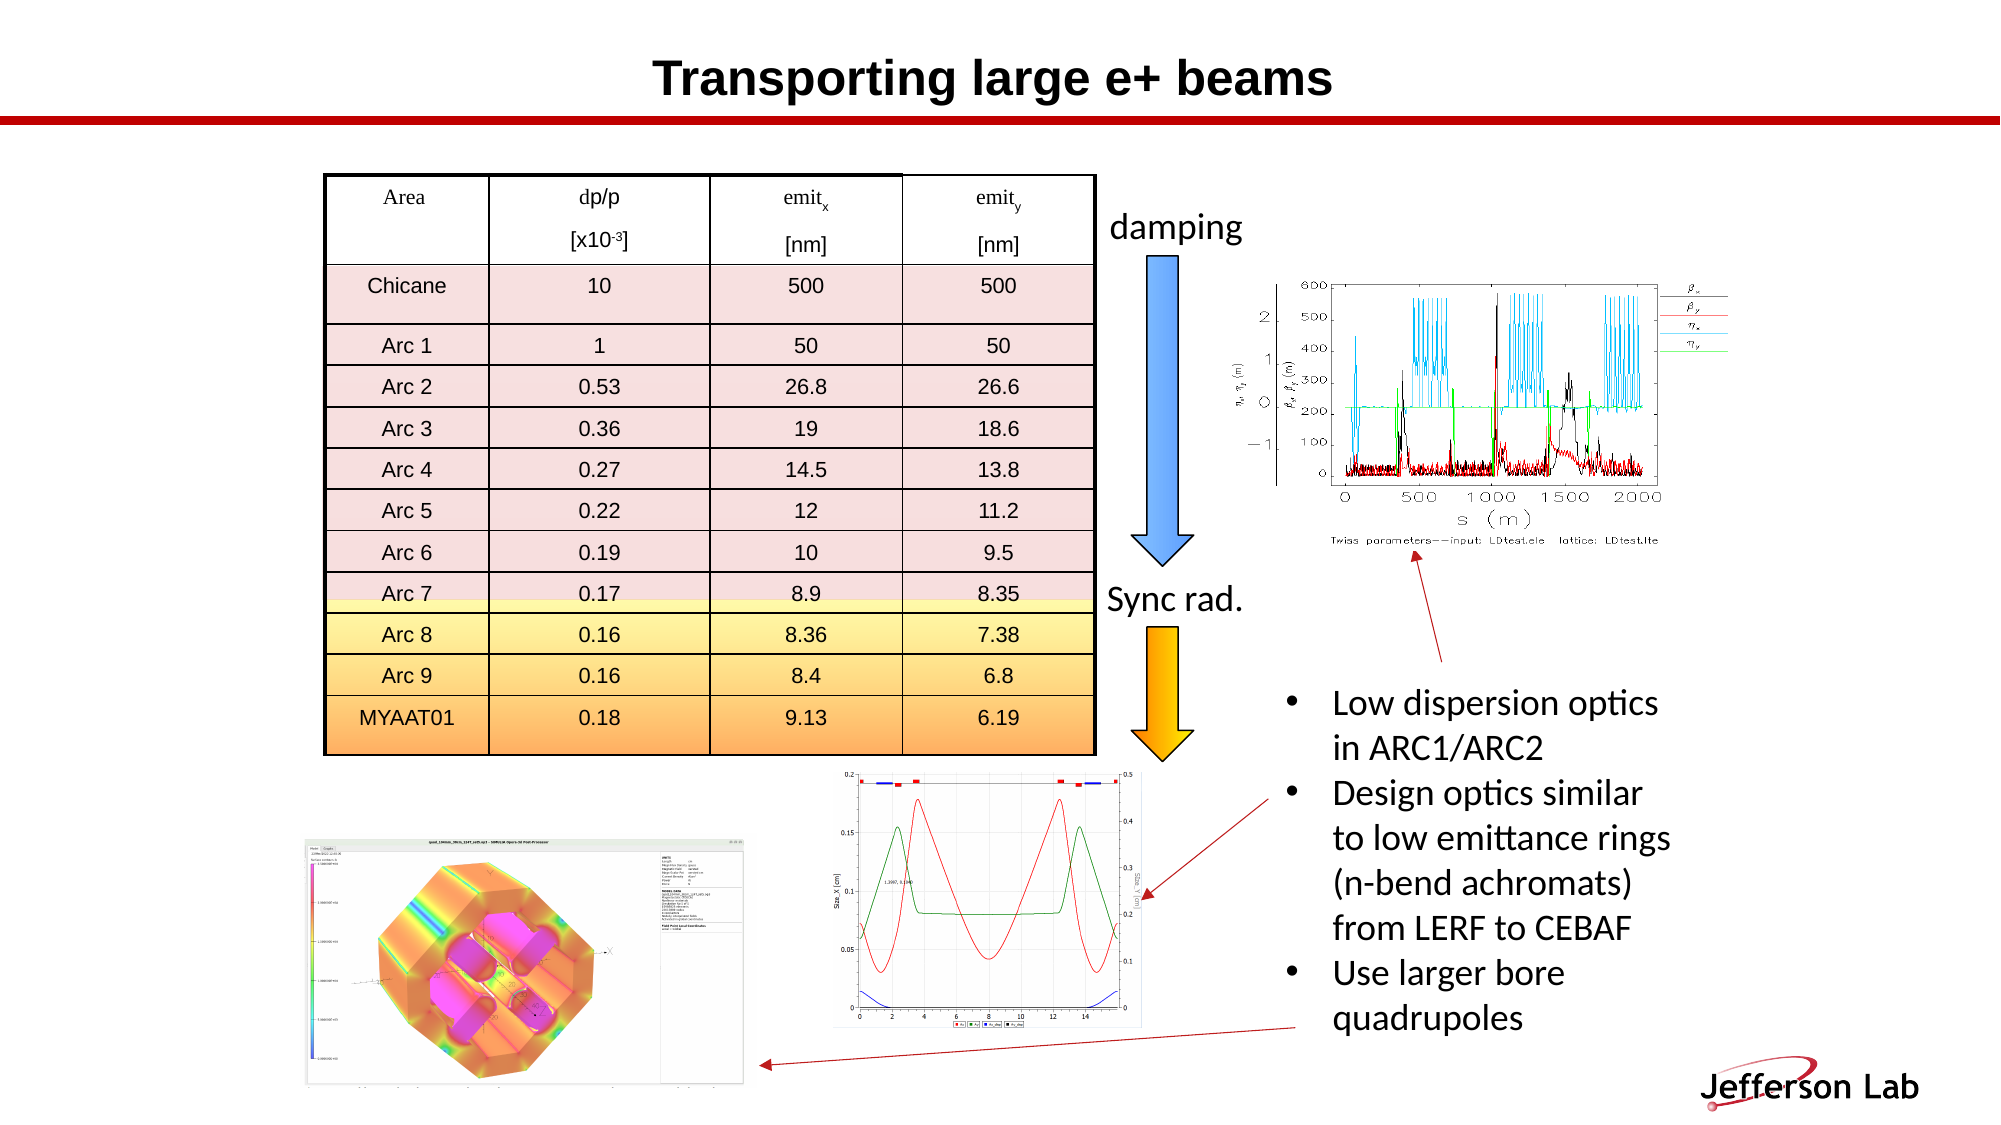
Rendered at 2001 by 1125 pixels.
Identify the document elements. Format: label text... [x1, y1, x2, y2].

table_cell Arc 5 [327, 490, 488, 530]
table_cell Arc 7 [327, 573, 488, 612]
table_cell Arc 4 [327, 449, 488, 488]
picture [300, 833, 757, 1088]
table_cell Arc 8 [327, 614, 488, 653]
table_header dp/p [x10-3] [490, 177, 709, 264]
table_cell 500 [711, 265, 902, 323]
table_cell 1 [490, 325, 709, 364]
table_cell 13.8 [903, 449, 1093, 488]
table_cell 10 [490, 265, 709, 323]
table_cell 19 [711, 408, 902, 447]
table_cell 18.6 [903, 408, 1093, 447]
table_cell Arc 1 [327, 325, 488, 364]
table_header Area [327, 177, 488, 264]
table_cell 0.16 [490, 614, 709, 653]
table_cell 500 [903, 265, 1093, 323]
table_cell MYAAT01 [327, 696, 488, 754]
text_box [1413, 551, 1442, 663]
text_box damping [1094, 194, 1299, 255]
picture [1229, 262, 1732, 551]
table_cell 0.19 [490, 531, 709, 571]
table_header emitx [nm] [711, 177, 902, 264]
text_box [1156, 626, 1194, 762]
table_cell 0.53 [490, 366, 709, 406]
title Transporting large e+ beams [67, 39, 1919, 120]
table_header emity [nm] [903, 176, 1093, 264]
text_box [709, 612, 1163, 756]
table_cell 0.16 [490, 655, 709, 695]
text_box Low dispersion optics in ARC1/ARC2 Design optics similar to low emittance rings (n-bend achromats) from LERF to CEBAF Use larger bore quadrupoles [1270, 670, 1690, 1046]
table_cell Arc 3 [327, 408, 488, 447]
table_cell 10 [711, 531, 902, 571]
table_cell 0.22 [490, 490, 709, 530]
text_box [1131, 255, 1194, 566]
table_cell 0.36 [490, 408, 709, 447]
text_box Sync rad. [1092, 566, 1296, 626]
table_cell 0.27 [490, 449, 709, 488]
table_cell Arc 9 [327, 655, 488, 695]
table_cell Arc 6 [327, 531, 488, 571]
table_cell 0.17 [490, 573, 709, 612]
table_cell 9.5 [903, 531, 1093, 571]
table_cell 0.18 [490, 696, 709, 754]
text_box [759, 1027, 1296, 1066]
picture [833, 772, 1142, 1027]
table_cell 50 [711, 325, 902, 364]
table_cell 26.8 [711, 366, 902, 406]
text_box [1141, 798, 1269, 901]
table_cell Arc 2 [327, 366, 488, 406]
table_cell 26.6 [903, 366, 1093, 406]
table_cell 14.5 [711, 449, 902, 488]
table_cell 11.2 [903, 490, 1093, 530]
table_cell 12 [711, 490, 902, 530]
table_cell 8.9 [711, 573, 902, 612]
table_cell Chicane [327, 265, 488, 323]
picture [1698, 1047, 1933, 1124]
table_cell 8.35 [903, 573, 1092, 612]
table_cell 50 [903, 325, 1093, 364]
